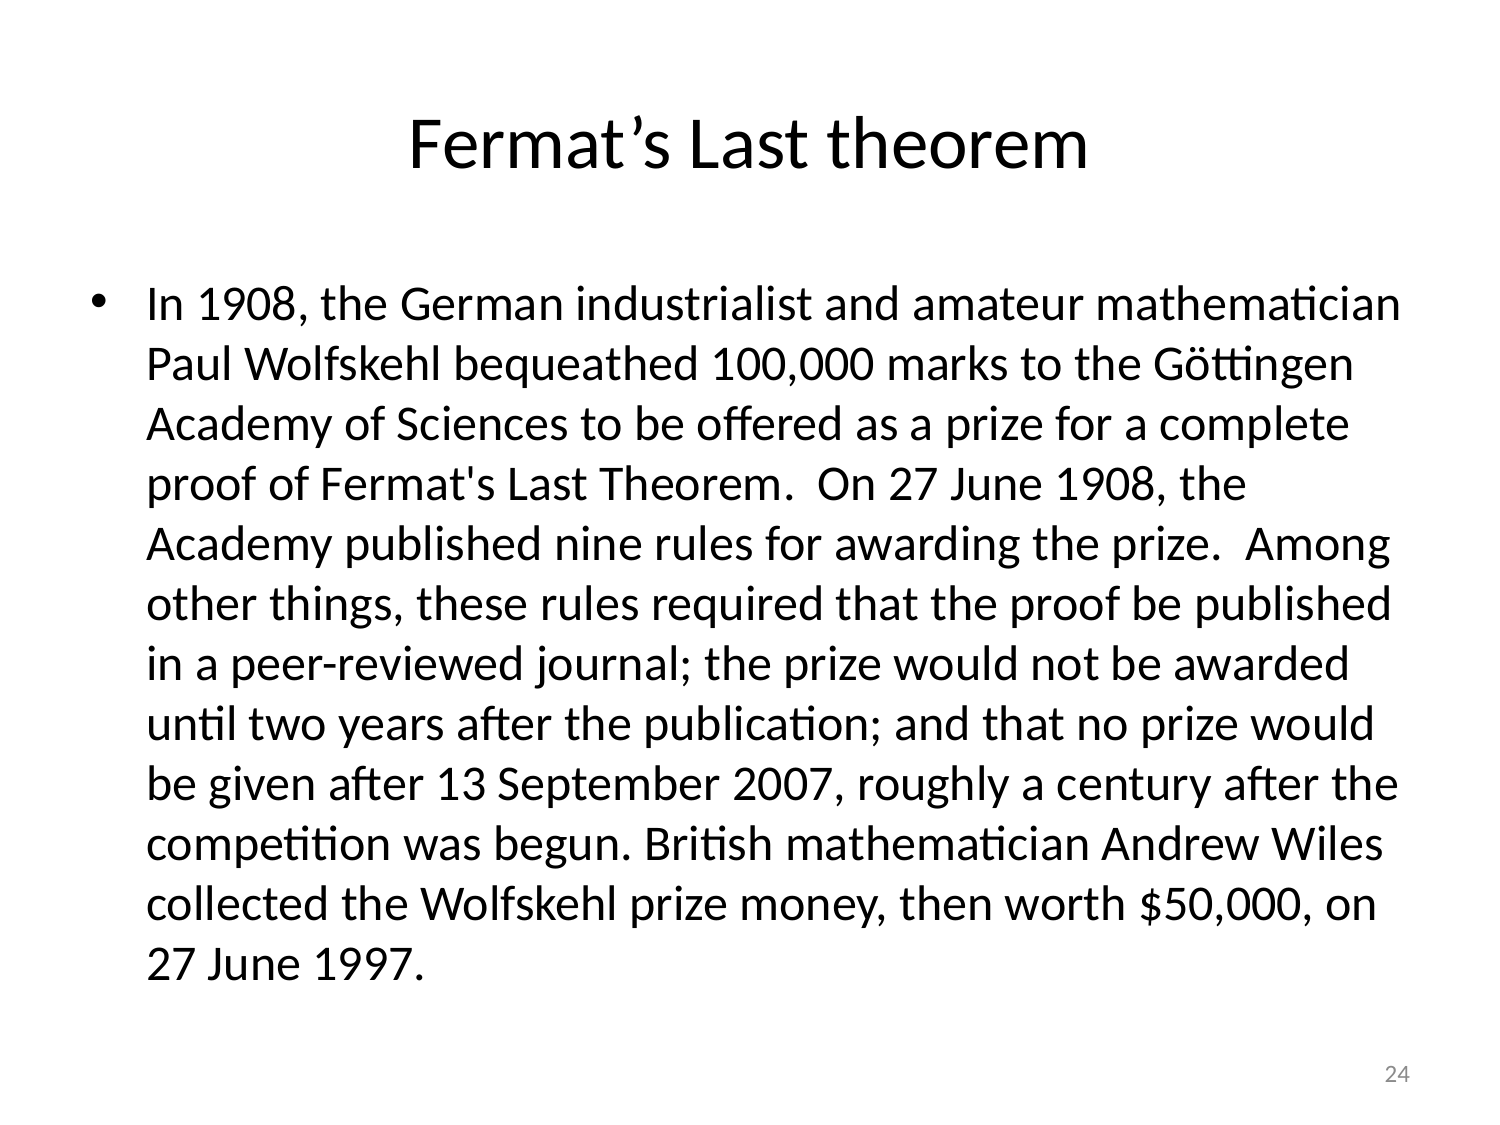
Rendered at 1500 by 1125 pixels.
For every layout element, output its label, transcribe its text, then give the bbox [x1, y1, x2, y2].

title Fermat’s Last theorem [75, 45, 1425, 233]
list In 1908, the German industrialist and amateur mathematician Paul Wolfskehl bequeathed 100,000 marks to the Göttingen Academy of Sciences to be offered as a prize for a complete proof of Fermat's Last Theorem. On 27 June 1908, the Academy published nine rules for awarding the prize. Among other things, these rules required that the proof be published in a peer-reviewed journal; the prize would not be awarded until two years after the publication; and that no prize would be given after 13 September 2007, roughly a century after the competition was begun. British mathematician Andrew Wiles collected the Wolfskehl prize money, then worth $50,000, on 27 June 1997. [75, 262, 1425, 1005]
slide_number 24 [1074, 1042, 1425, 1103]
